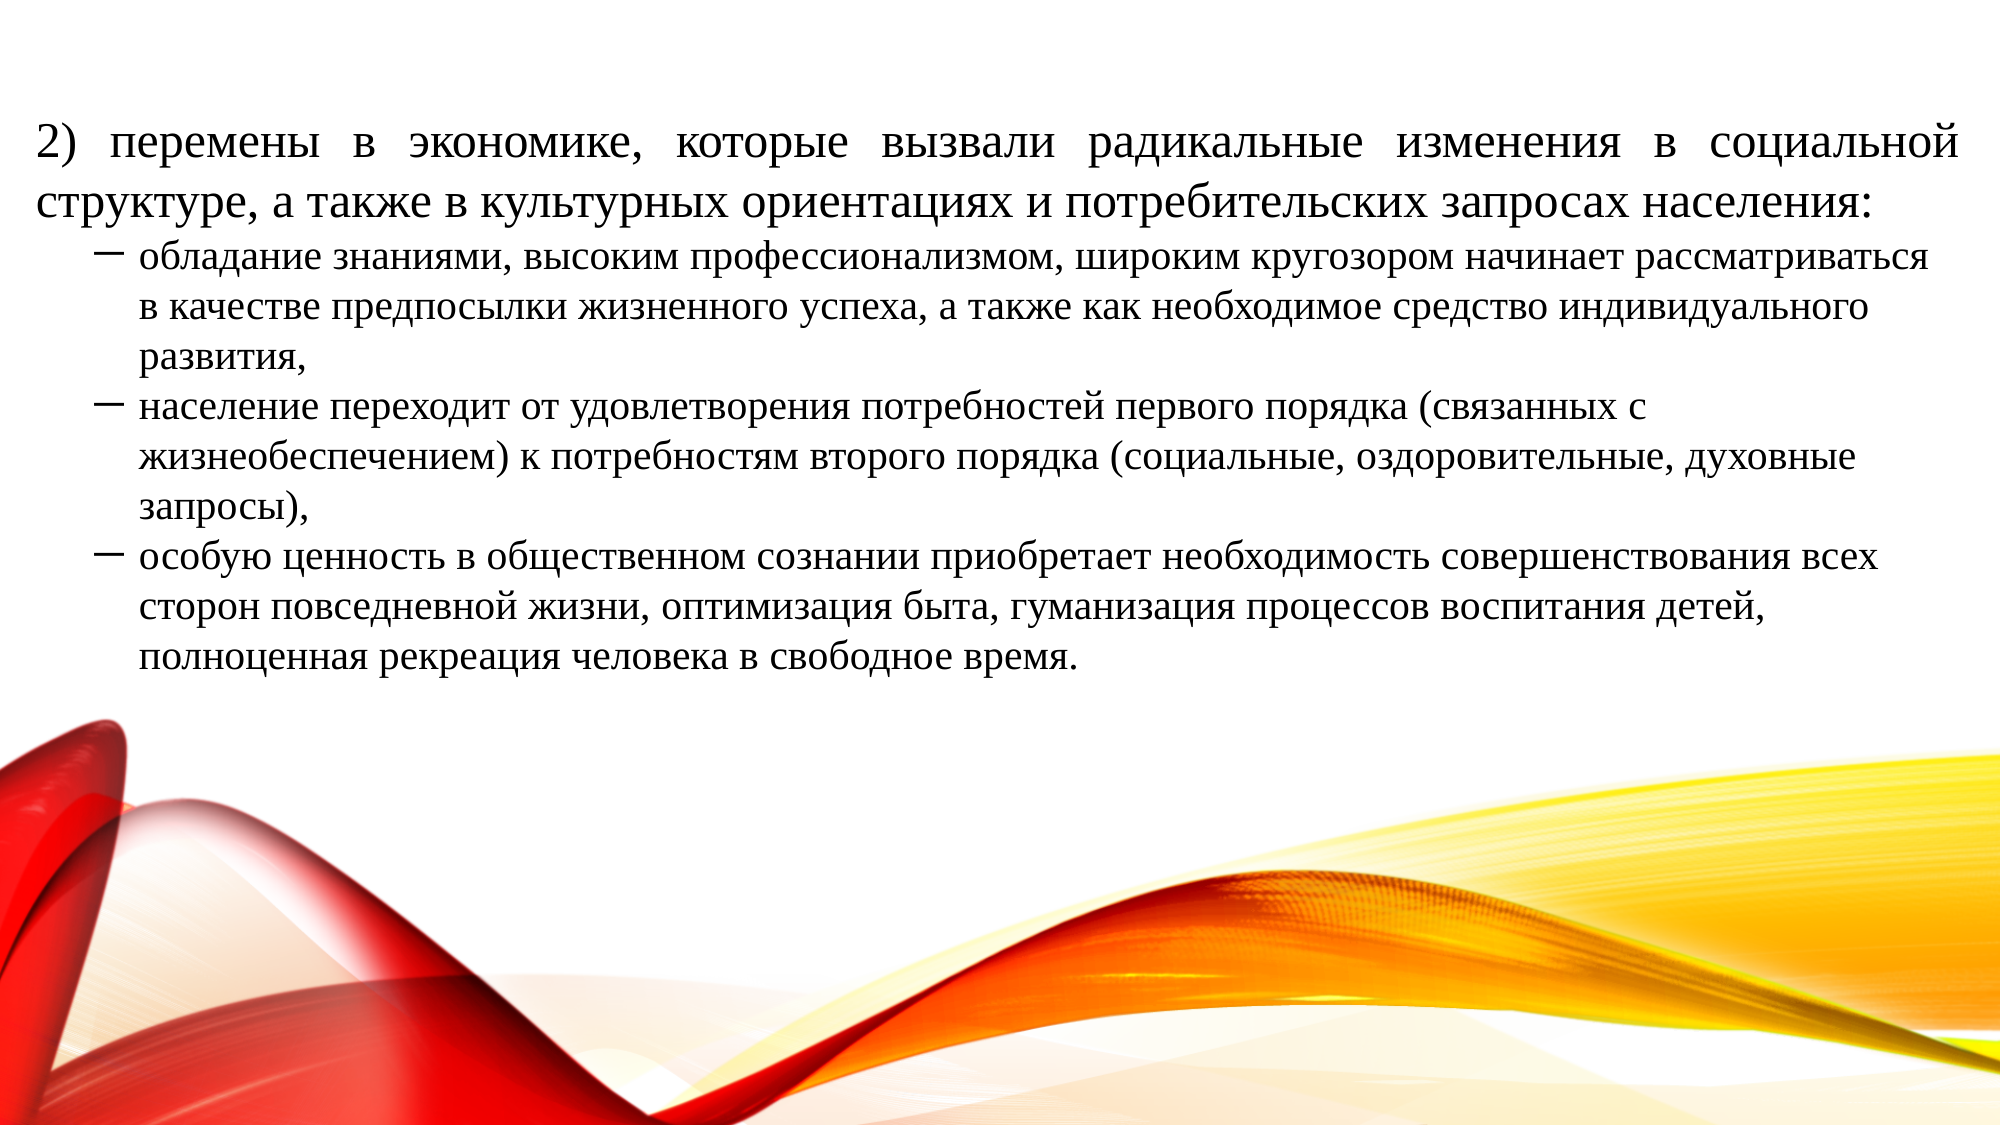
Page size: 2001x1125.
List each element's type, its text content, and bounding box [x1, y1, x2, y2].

picture [0, 717, 2000, 1125]
text_box 2) перемены в экономике, которые вызвали радикальные изменения в социальной структуре, а также в культурных ориентациях и потребительских запросах населения: обладание знаниями, высоким профессионализмом, широким кругозором начинает рассматриваться в качестве предпосылки жизненного успеха, а также как необходимое средство индивидуального развития, население переходит от удовлетворения потребностей первого порядка (связанных с жизнеобеспечением) к потребностям второго порядка (социальные, оздоровительные, духовные запросы), особую ценность в общественном сознании приобретает необходимость совершенствования всех сторон повседневной жизни, оптимизация быта, гуманизация процессов воспитания детей, полноценная рекреация человека в свободное время. [21, 100, 1976, 736]
